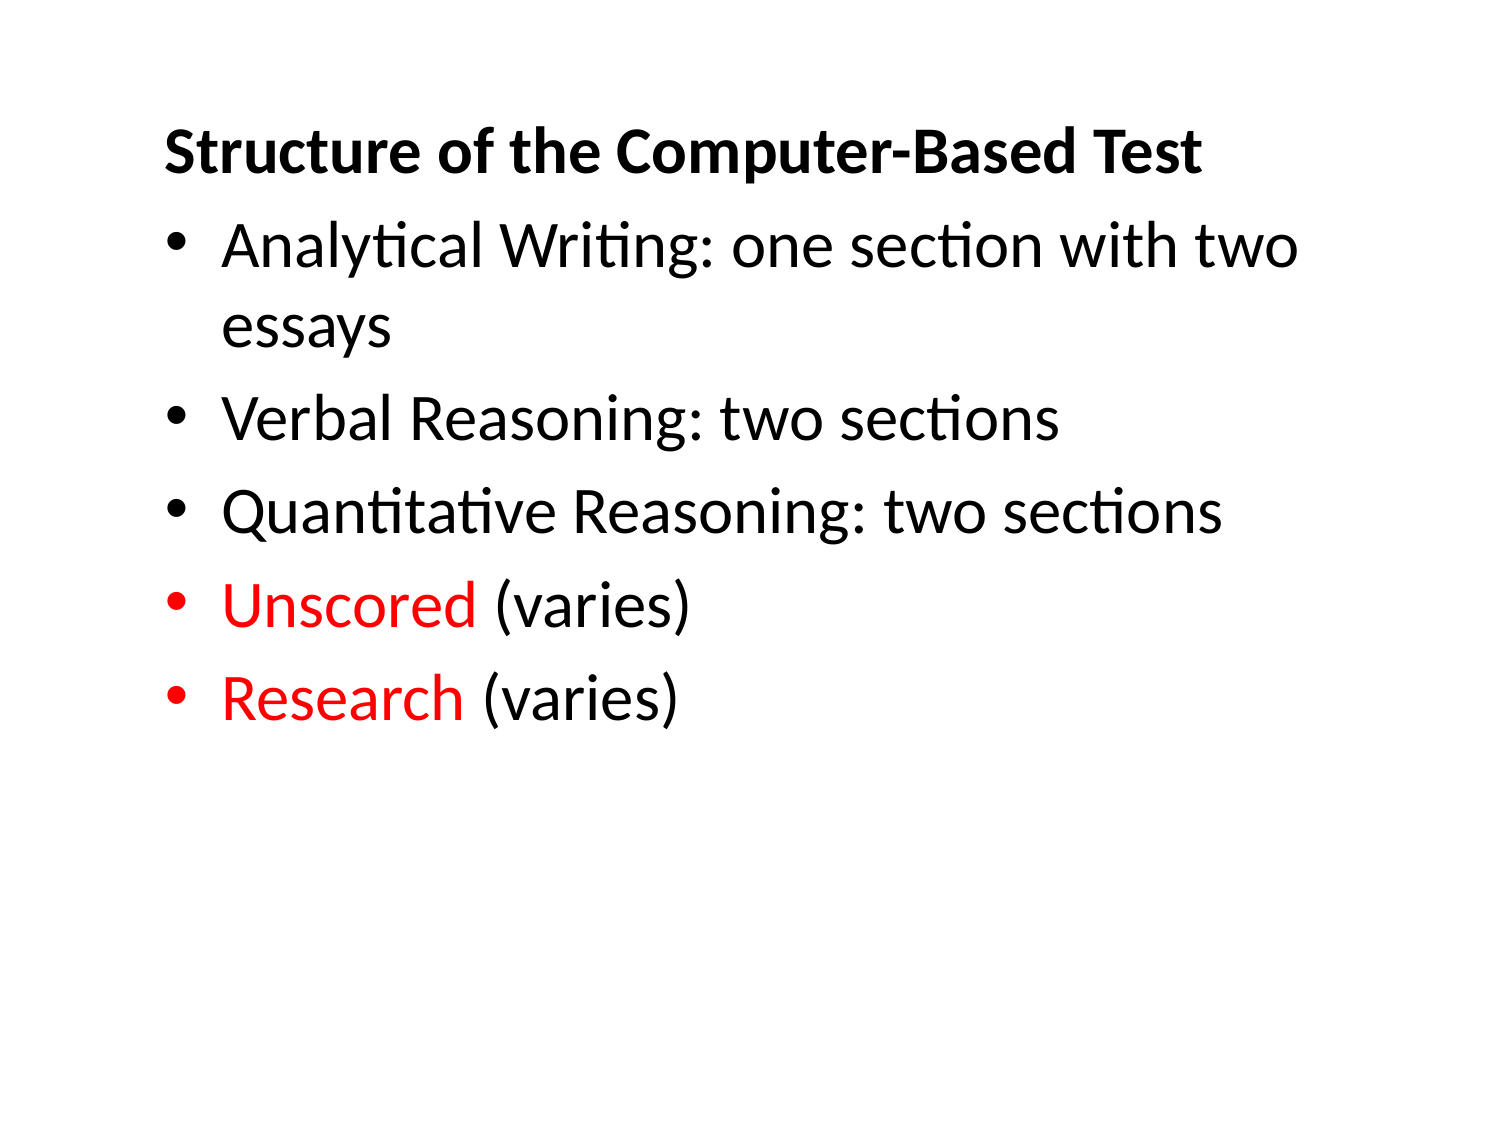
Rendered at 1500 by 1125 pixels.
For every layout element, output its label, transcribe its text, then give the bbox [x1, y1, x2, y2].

text_box Structure of the Computer-Based Test Analytical Writing: one section with two essays Verbal Reasoning: two sections Quantitative Reasoning: two sections Unscored (varies) Research (varies) [149, 99, 1363, 742]
